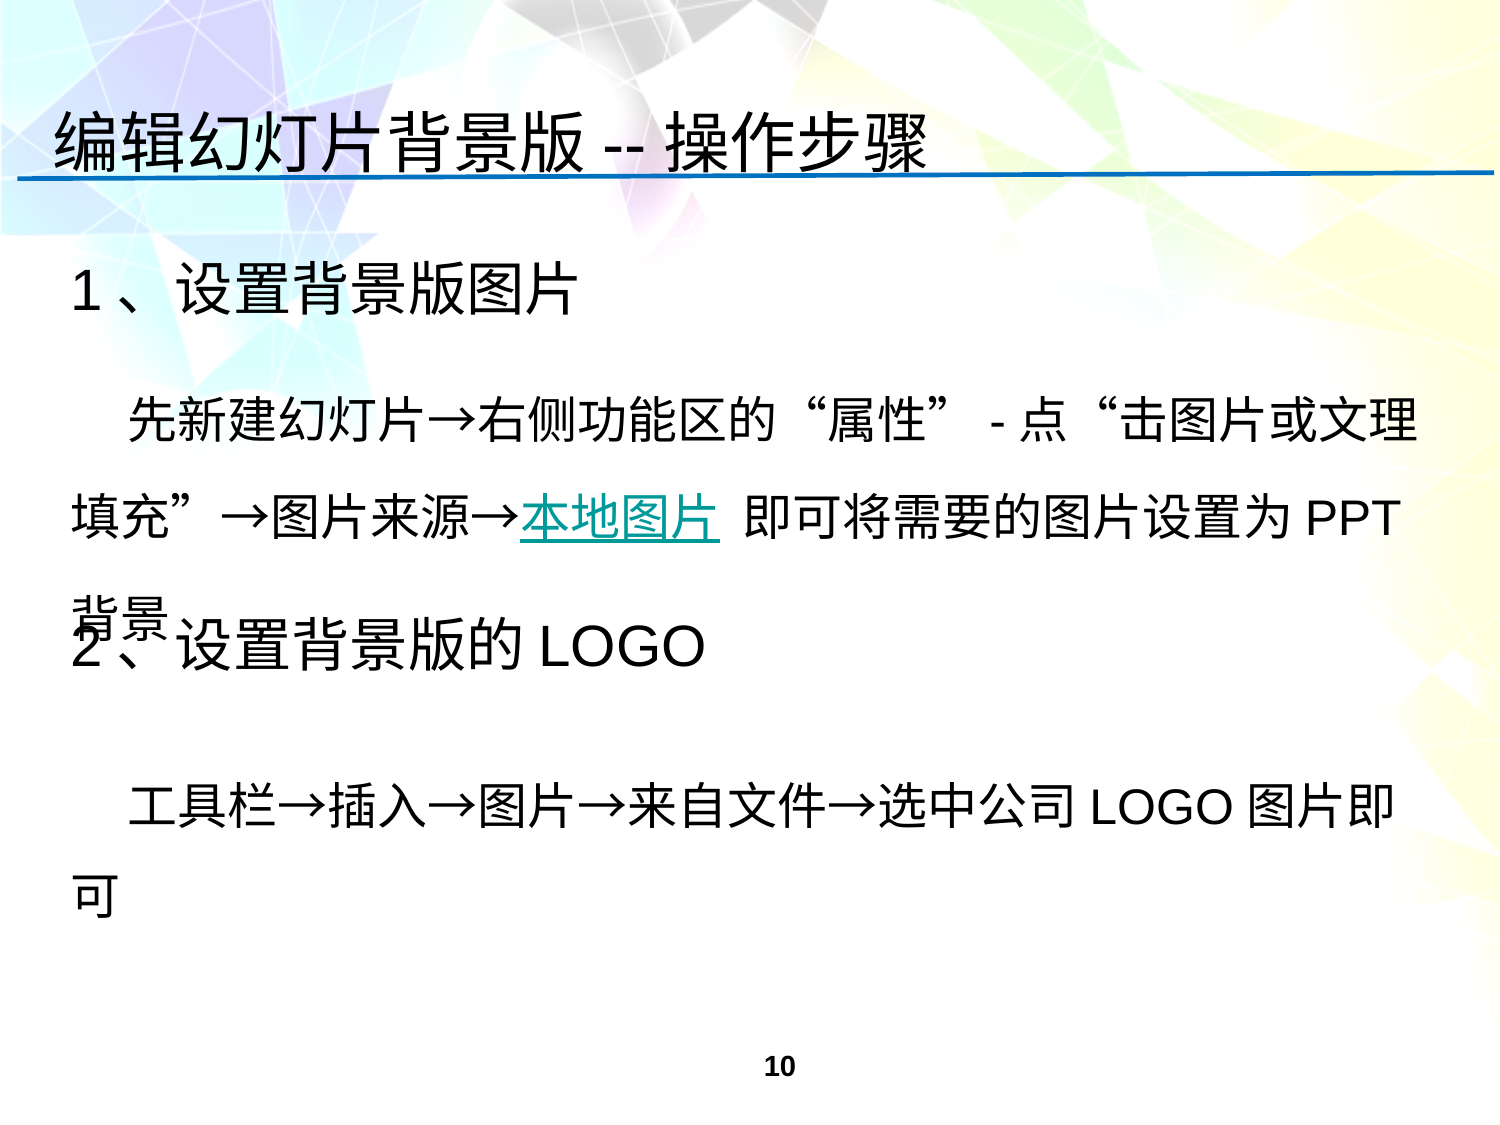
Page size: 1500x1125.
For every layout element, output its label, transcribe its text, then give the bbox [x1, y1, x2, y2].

text_box 2、设置背景版的LOGO [55, 600, 947, 686]
text_box 10 [592, 1040, 968, 1119]
text_box 先新建幻灯片→右侧功能区的“属性”-点“击图片或文理填充”→图片来源→本地图片 即可将需要的图片设置为PPT背景 [55, 351, 1438, 656]
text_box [17, 172, 1495, 179]
text_box 编辑幻灯片背景版--操作步骤 [37, 93, 1140, 171]
text_box 1、设置背景版图片 [55, 244, 947, 330]
text_box 工具栏→插入→图片→来自文件→选中公司LOGO图片即可 [55, 736, 1438, 932]
